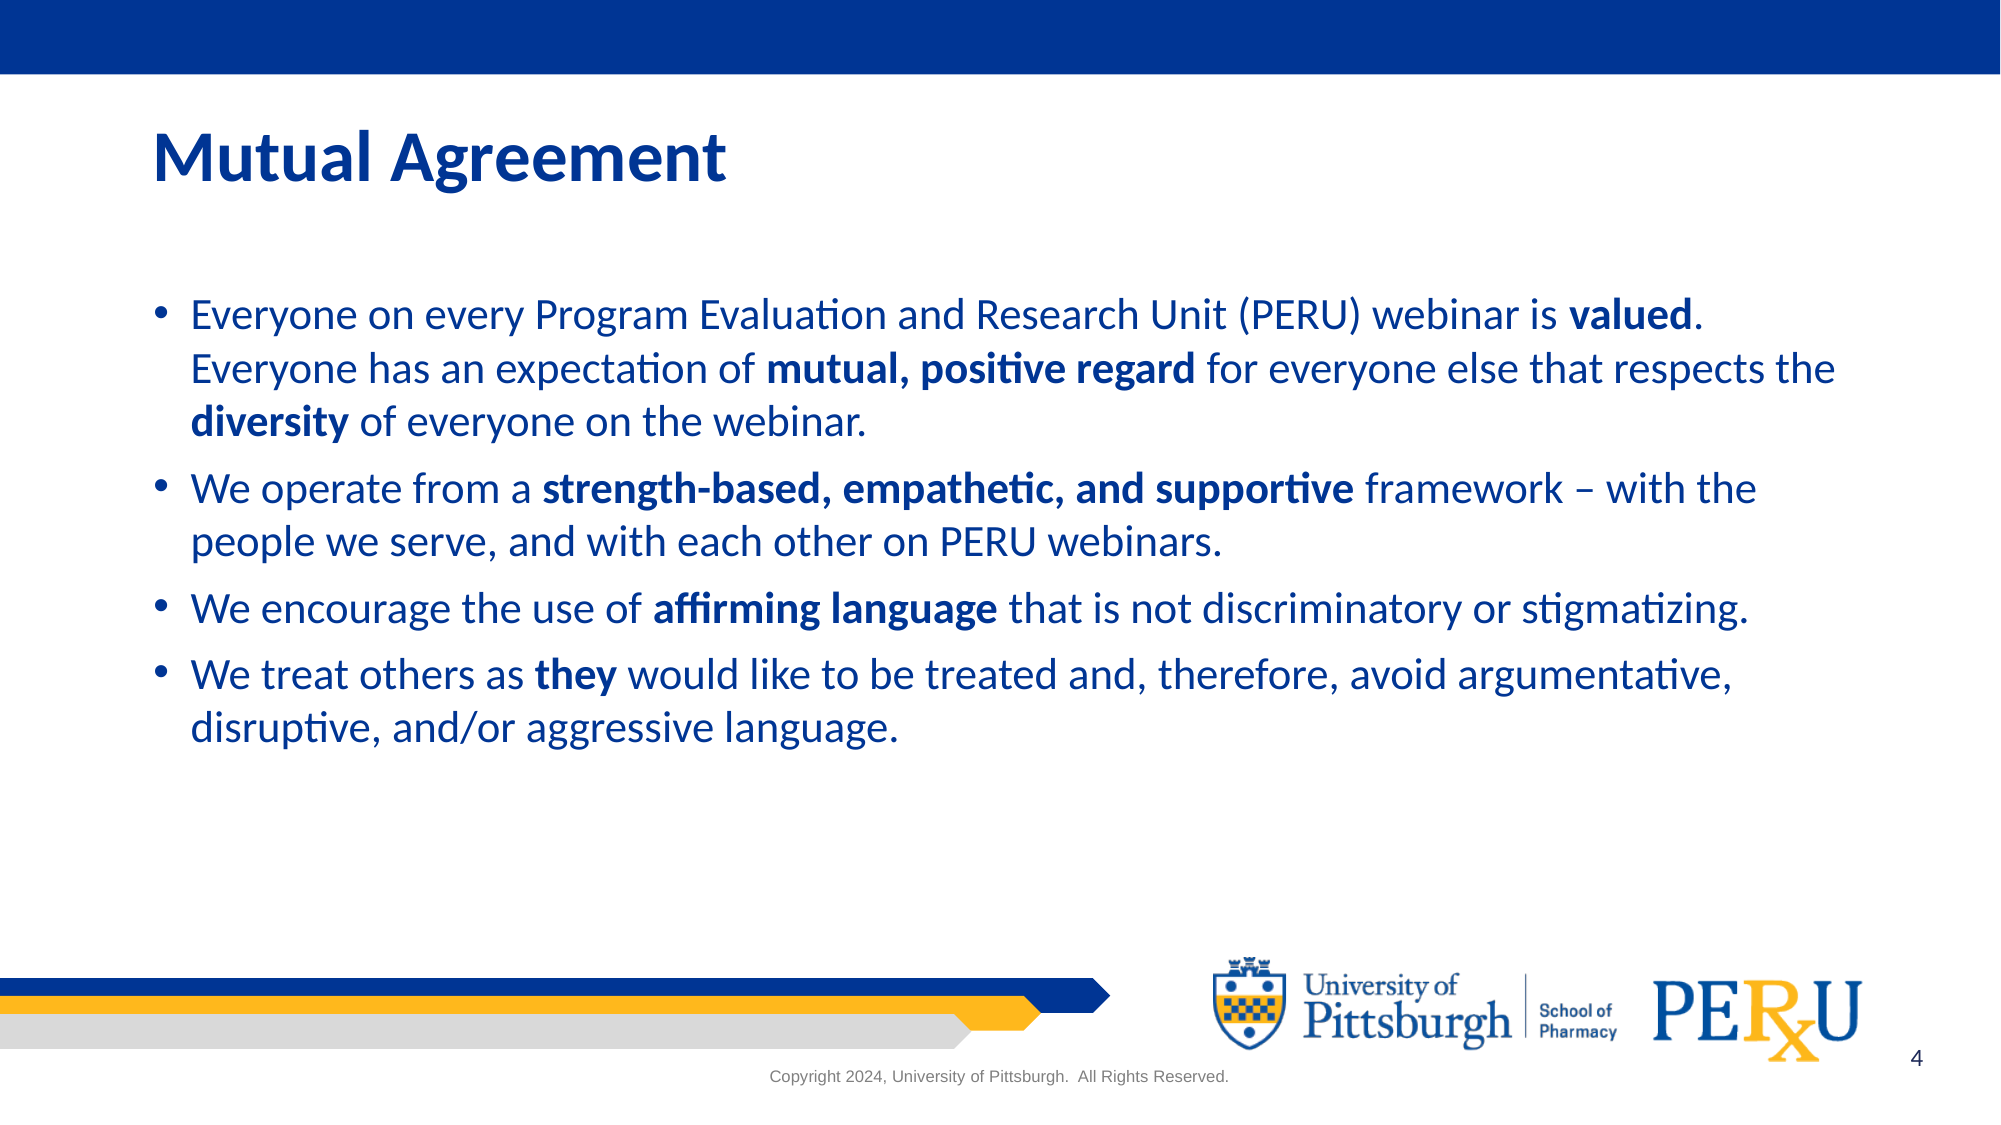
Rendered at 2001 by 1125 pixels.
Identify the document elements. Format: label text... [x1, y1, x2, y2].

picture [1213, 957, 1863, 1062]
title Mutual Agreement [137, 105, 1863, 258]
list Everyone on every Program Evaluation and Research Unit (PERU) webinar is valued. Everyone has an expectation of mutual, positive regard for everyone else that respects the diversity of everyone on the webinar. We operate from a strength-based, empathetic, and supportive framework – with the people we serve, and with each other on PERU webinars. We encourage the use of affirming language that is not discriminatory or stigmatizing. We treat others as they would like to be treated and, therefore, avoid argumentative, disruptive, and/or aggressive language. [138, 277, 1888, 875]
